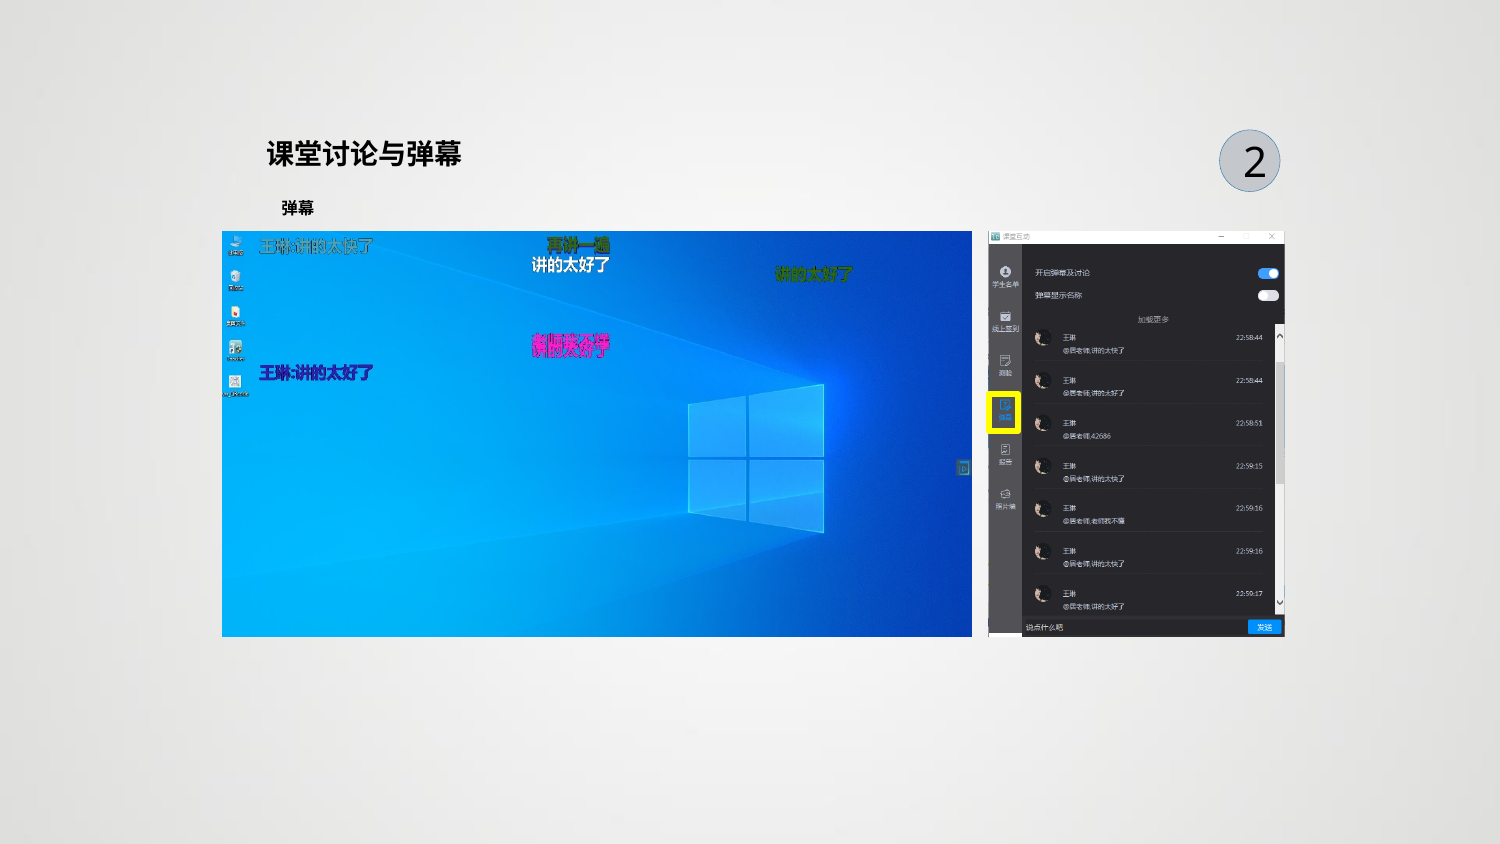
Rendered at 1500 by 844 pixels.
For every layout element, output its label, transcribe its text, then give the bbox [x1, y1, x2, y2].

text_box 弹幕 [266, 190, 334, 226]
picture [0, 0, 1500, 844]
text_box 2 [1217, 127, 1283, 194]
text_box 课堂讨论与弹幕 [266, 136, 497, 204]
